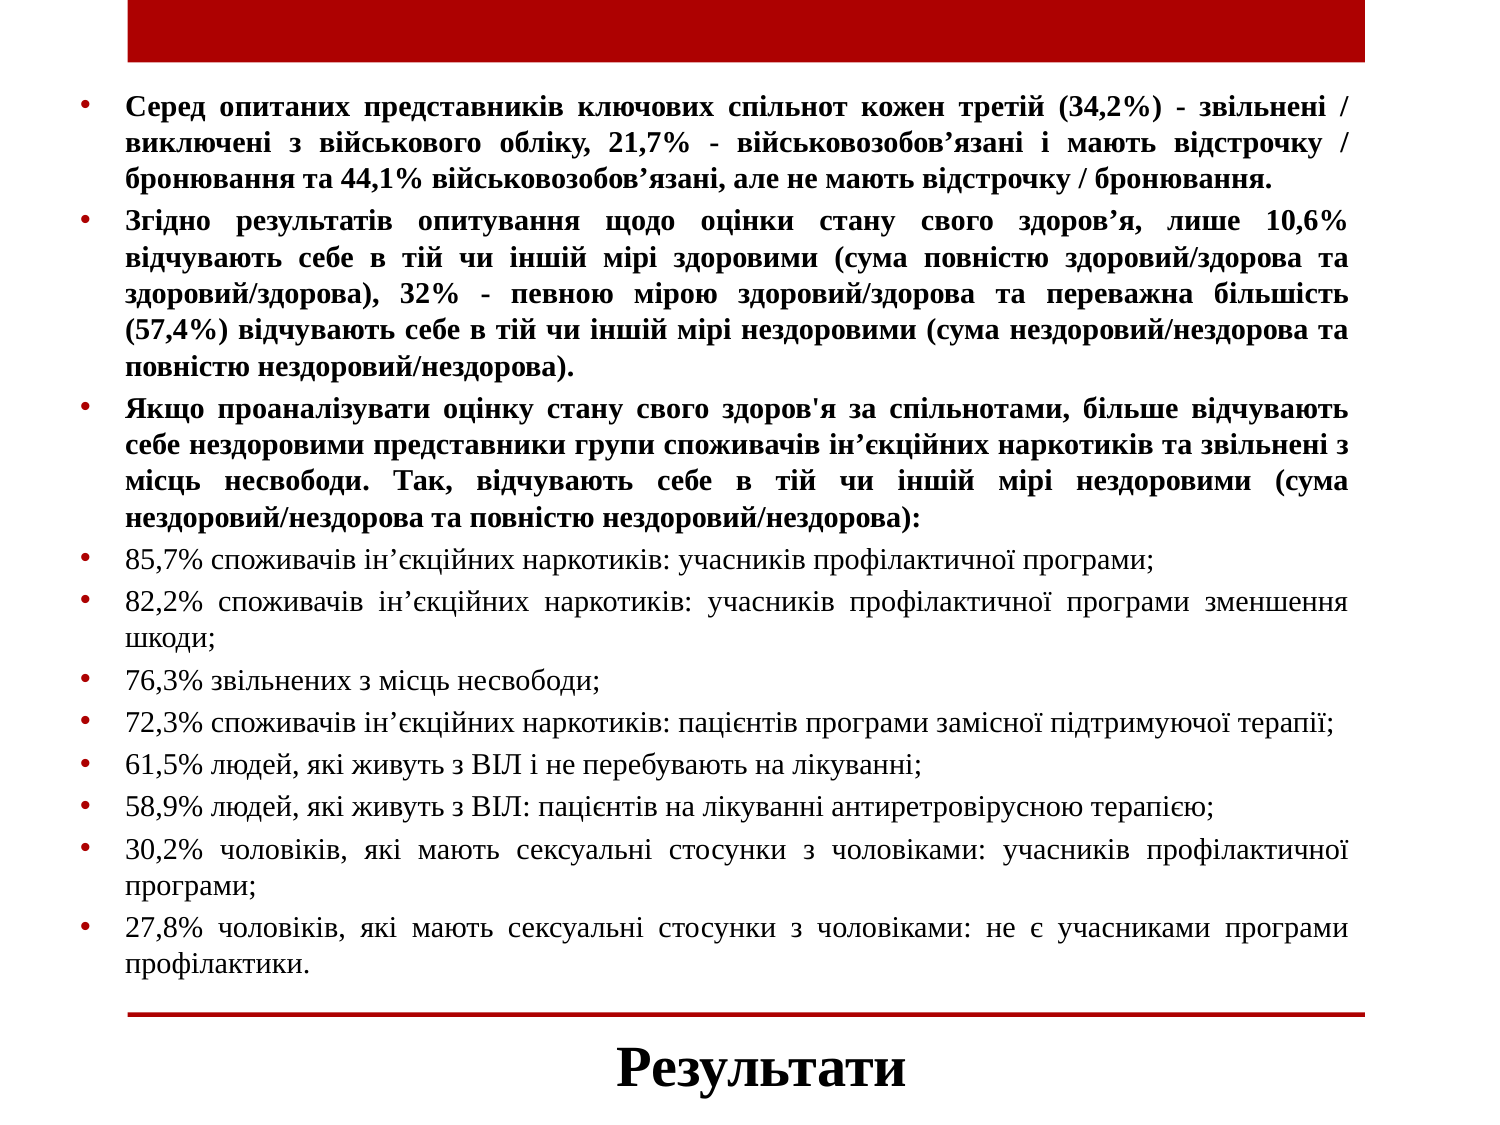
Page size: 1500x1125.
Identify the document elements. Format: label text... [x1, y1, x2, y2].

list Серед опитаних представників ключових спільнот кожен третій (34,2%) - звільнені / виключені з військового обліку, 21,7% - військовозобов’язані і мають відстрочку / бронювання та 44,1% військовозобов’язані, але не мають відстрочку / бронювання. Згідно результатів опитування щодо оцінки стану свого здоров’я, лише 10,6% відчувають себе в тій чи іншій мірі здоровими (сума повністю здоровий/здорова та здоровий/здорова), 32% - певною мірою здоровий/здорова та переважна більшість (57,4%) відчувають себе в тій чи іншій мірі нездоровими (сума нездоровий/нездорова та повністю нездоровий/нездорова). Якщо проаналізувати оцінку стану свого здоров'я за спільнотами, більше відчувають себе нездоровими представники групи споживачів ін’єкційних наркотиків та звільнені з місць несвободи. Так, відчувають себе в тій чи іншій мірі нездоровими (сума нездоровий/нездорова та повністю нездоровий/нездорова): 85,7% споживачів ін’єкційних наркотиків: учасників профілактичної програми; 82,2% споживачів ін’єкційних наркотиків: учасників профілактичної програми зменшення шкоди; 76,3% звільнених з місць несвободи; 72,3% споживачів ін’єкційних наркотиків: пацієнтів програми замісної підтримуючої терапії; 61,5% людей, які живуть з ВІЛ і не перебувають на лікуванні; 58,9% людей, які живуть з ВІЛ: пацієнтів на лікуванні антиретровірусною терапією; 30,2% чоловіків, які мають сексуальні стосунки з чоловіками: учасників профілактичної програми; 27,8% чоловіків, які мають сексуальні стосунки з чоловіками: не є учасниками програми профілактики. [64, 66, 1365, 1000]
title Результати [41, 1007, 1483, 1106]
